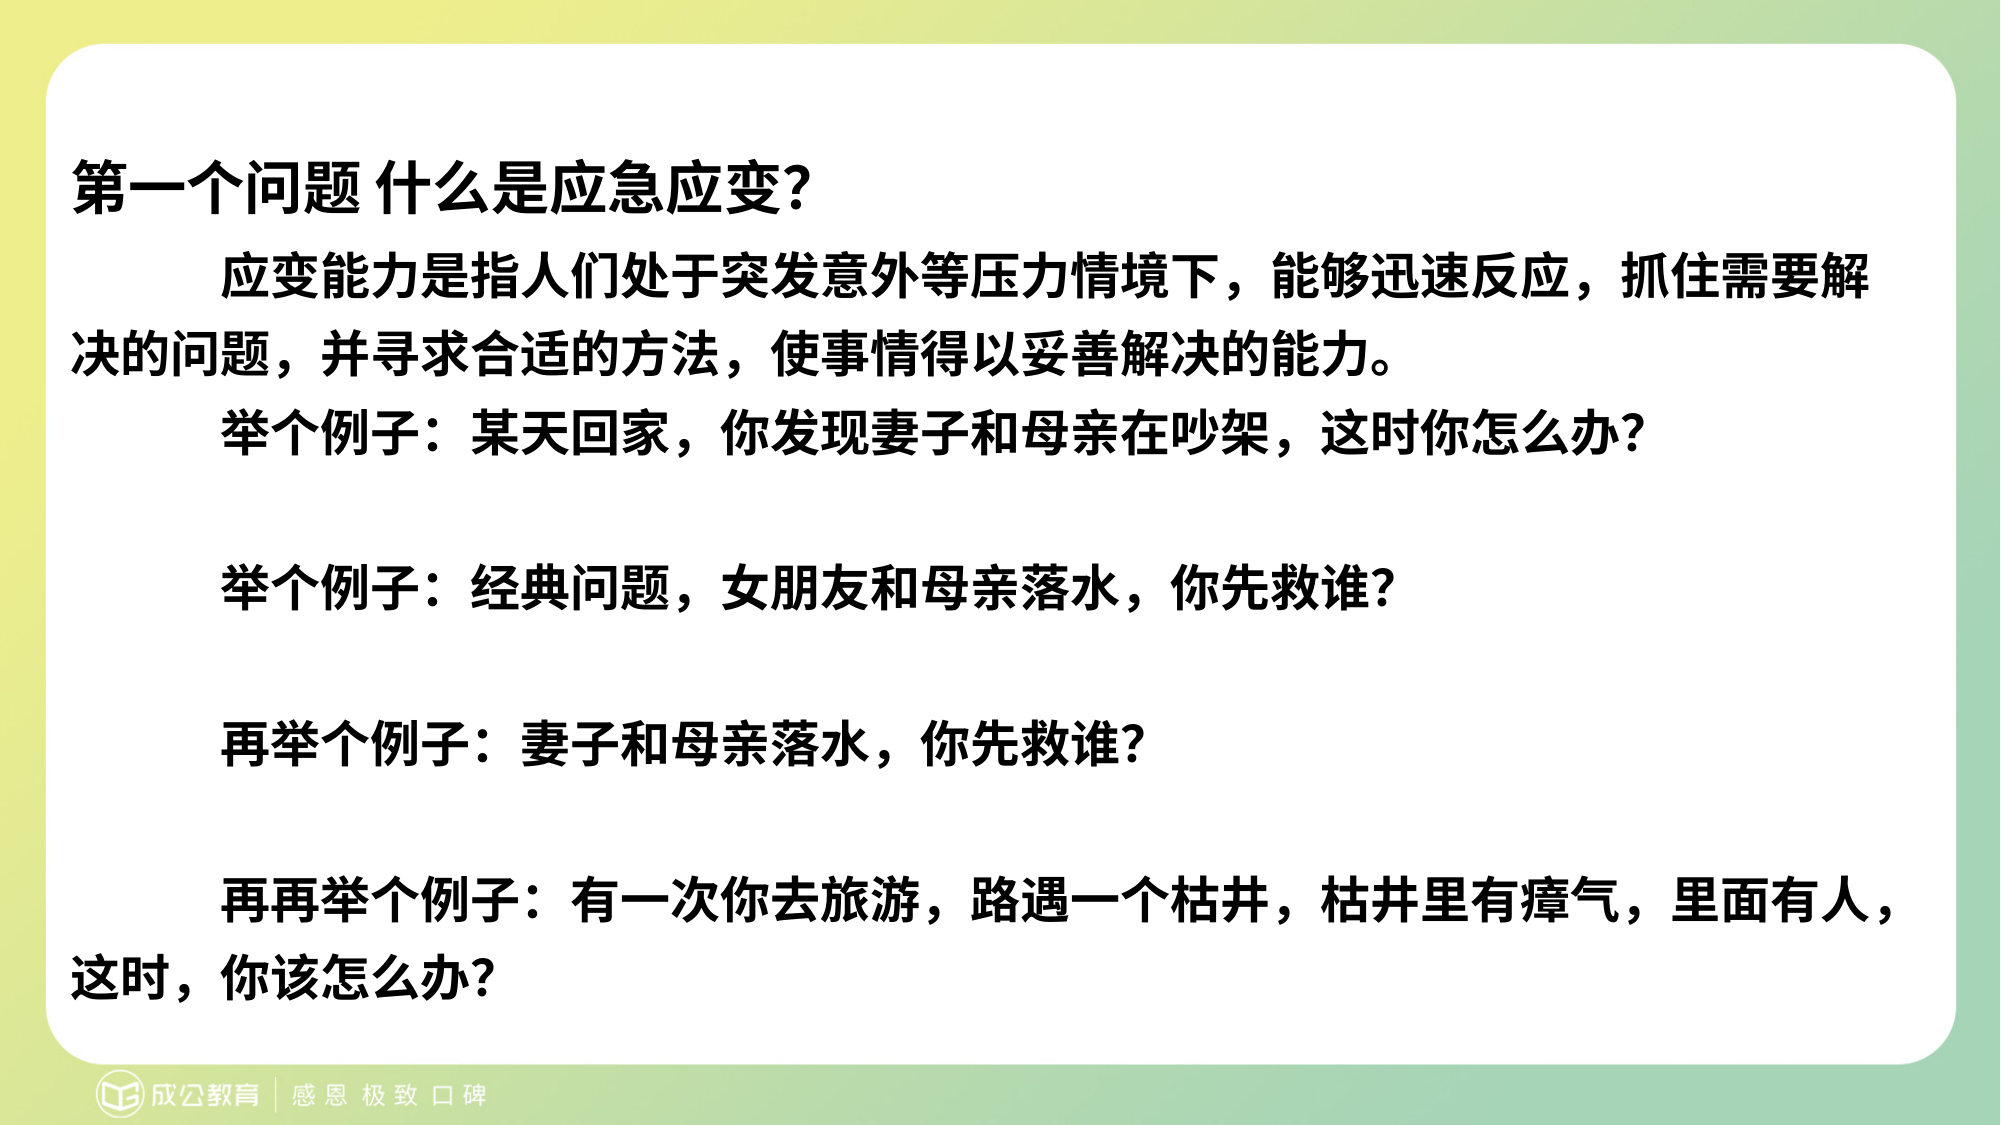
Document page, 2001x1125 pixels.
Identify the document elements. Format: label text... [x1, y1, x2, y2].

title 第一个问题 什么是应急应变？ [55, 143, 1394, 219]
list 应变能力是指人们处于突发意外等压力情境下，能够迅速反应，抓住需要解决的问题，并寻求合适的方法，使事情得以妥善解决的能力。 举个例子：某天回家，你发现妻子和母亲在吵架，这时你怎么办？ 举个例子：经典问题，女朋友和母亲落水，你先救谁？ 再举个例子：妻子和母亲落水，你先救谁？ 再再举个例子：有一次你去旅游，路遇一个枯井，枯井里有瘴气，里面有人，这时，你该怎么办？ [55, 219, 1925, 1015]
picture [0, 0, 2001, 1125]
